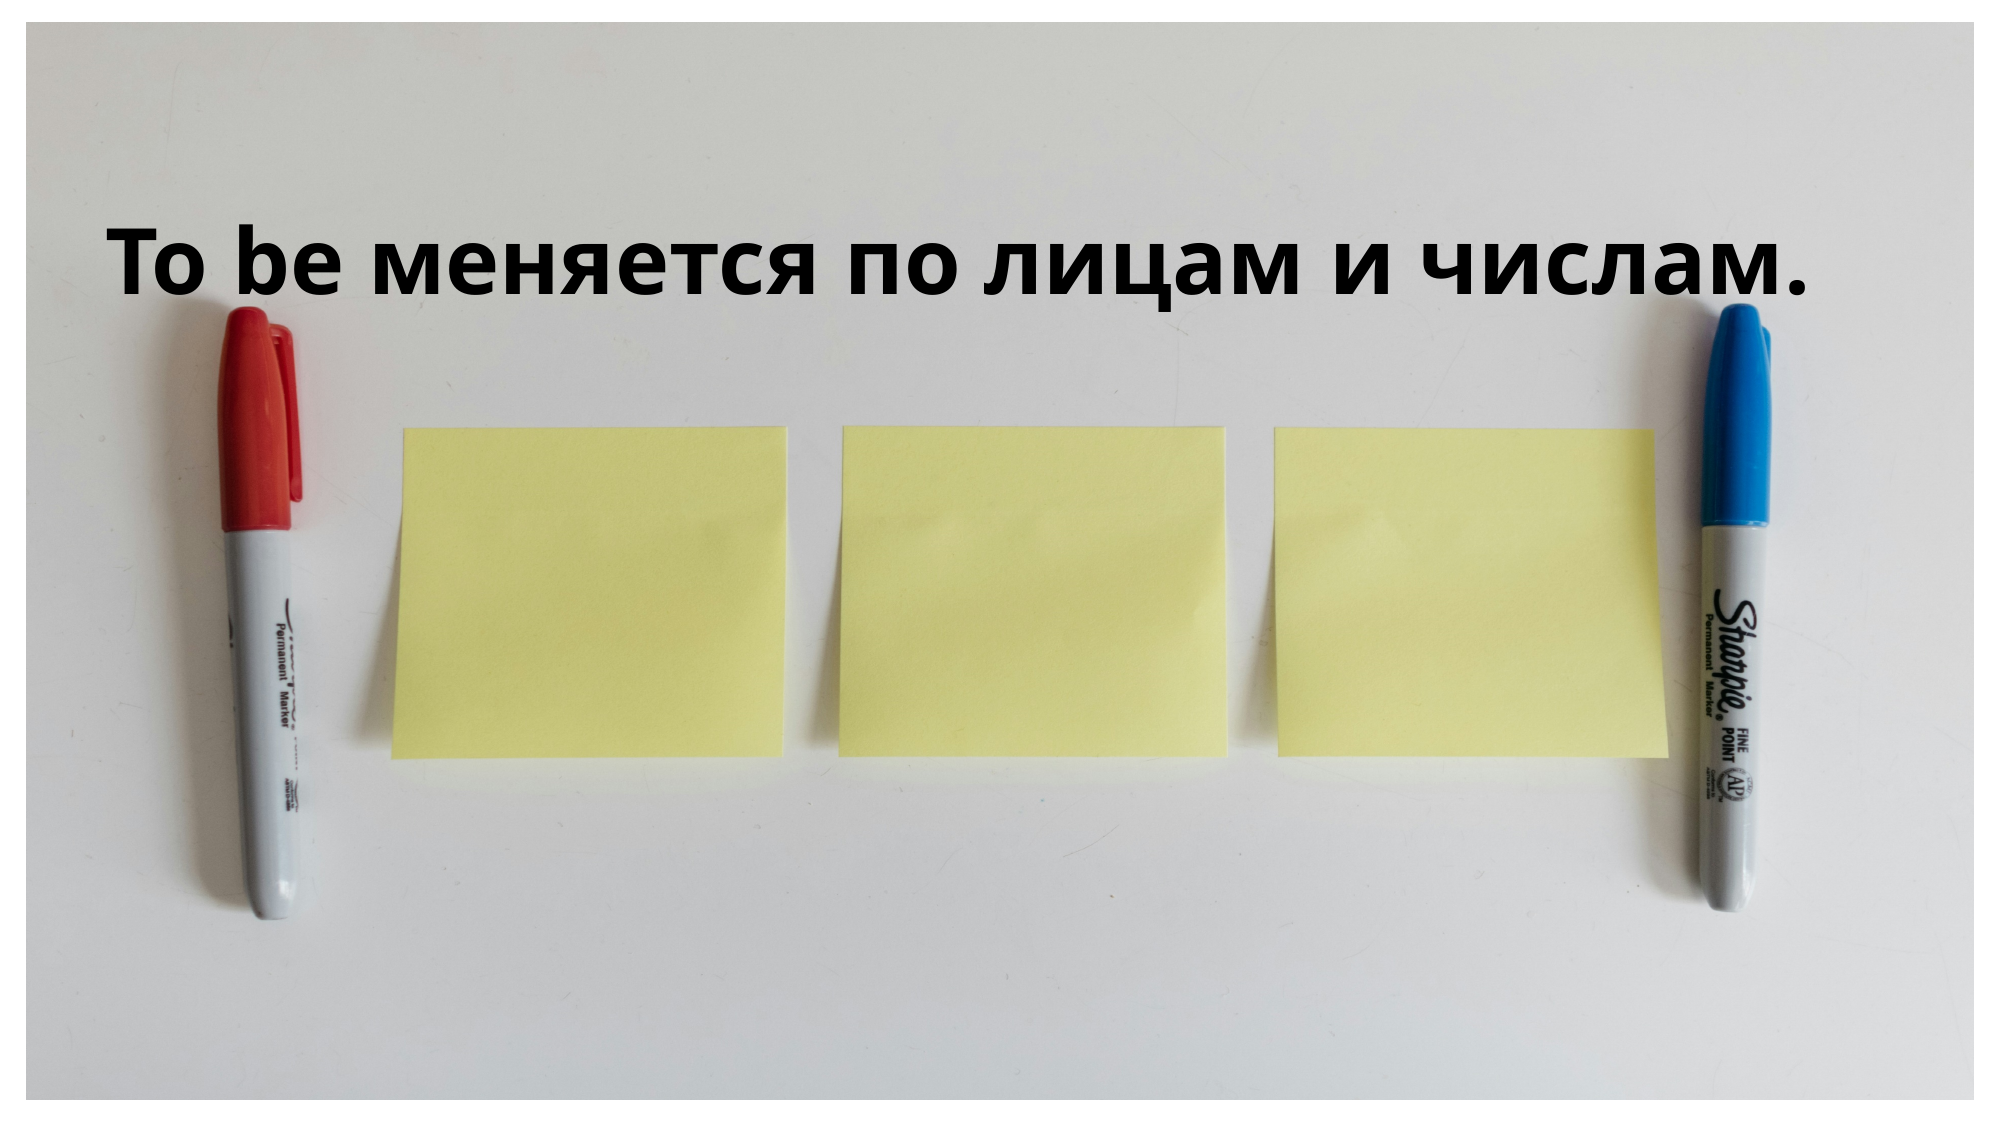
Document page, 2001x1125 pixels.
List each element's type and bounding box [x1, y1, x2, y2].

list [26, 22, 1974, 1100]
